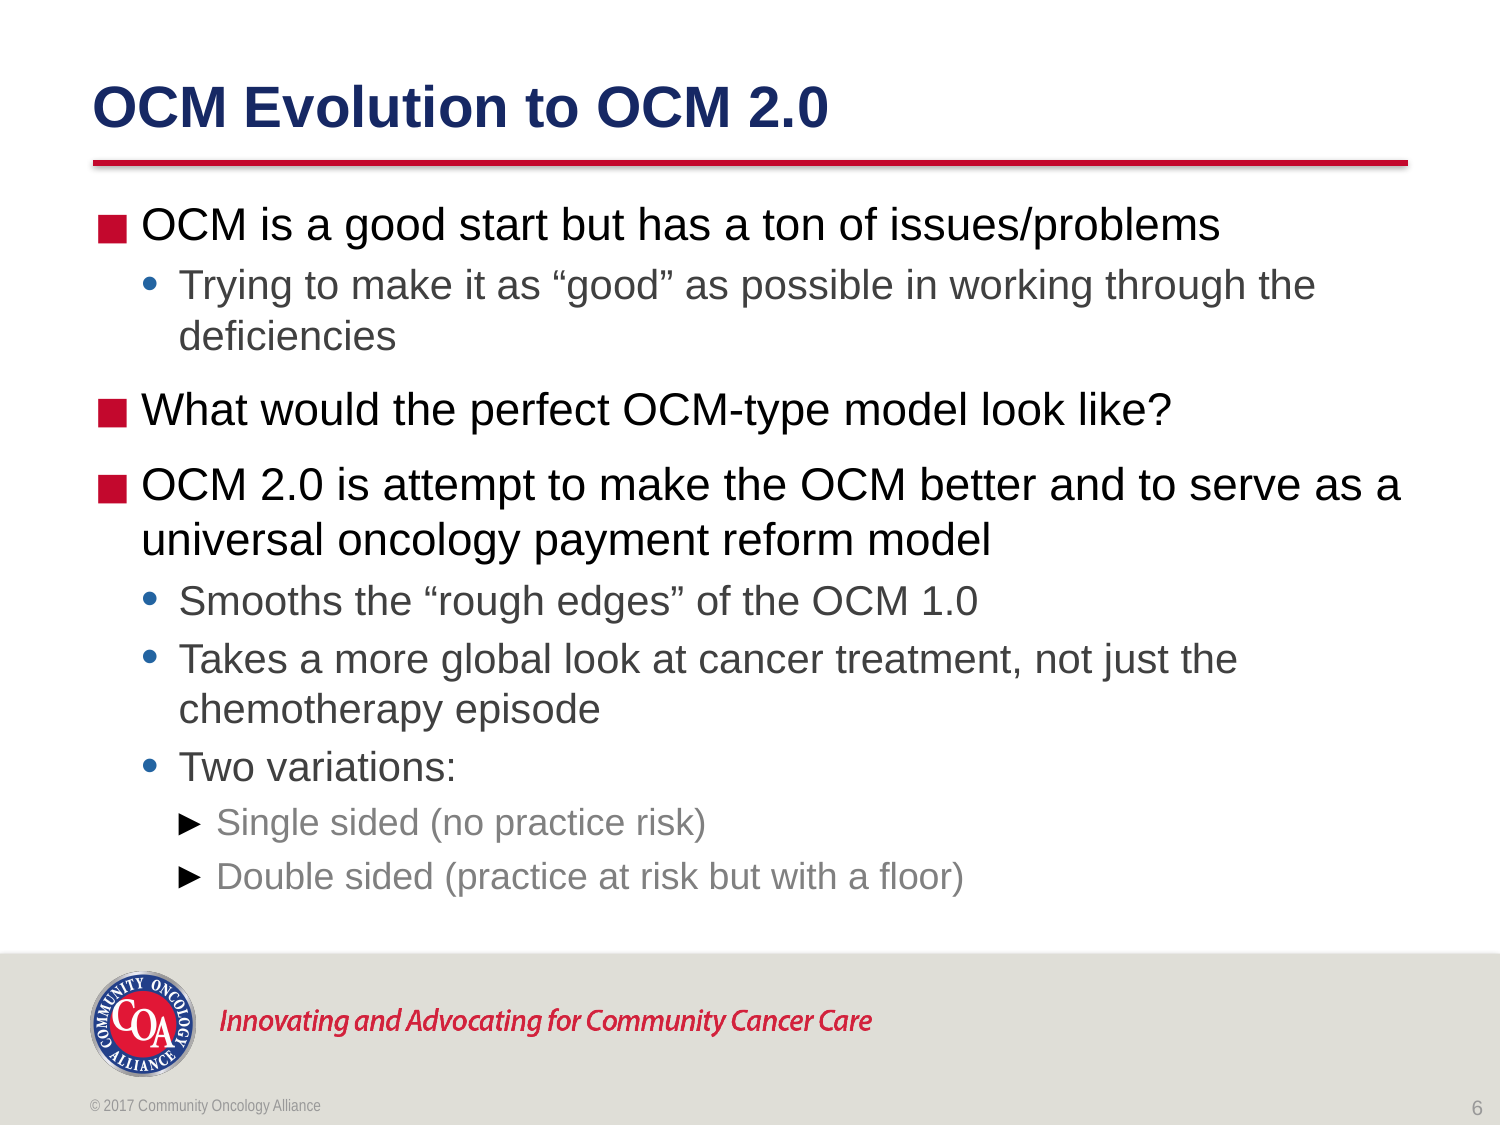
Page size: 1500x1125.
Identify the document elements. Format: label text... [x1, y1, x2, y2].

picture [219, 1004, 872, 1038]
footer © 2017 Community Oncology Alliance [74, 1086, 1151, 1125]
picture [90, 971, 196, 1077]
list OCM is a good start but has a ton of issues/problems Trying to make it as “good” as possible in working through the deficiencies What would the perfect OCM-type model look like? OCM 2.0 is attempt to make the OCM better and to serve as a universal oncology payment reform model Smooths the “rough edges” of the OCM 1.0 Takes a more global look at cancer treatment, not just the chemotherapy episode Two variations: Single sided (no practice risk) Double sided (practice at risk but with a floor) [92, 187, 1444, 898]
slide_number 6 [1207, 1087, 1484, 1123]
title OCM Evolution to OCM 2.0 [92, 50, 1443, 165]
